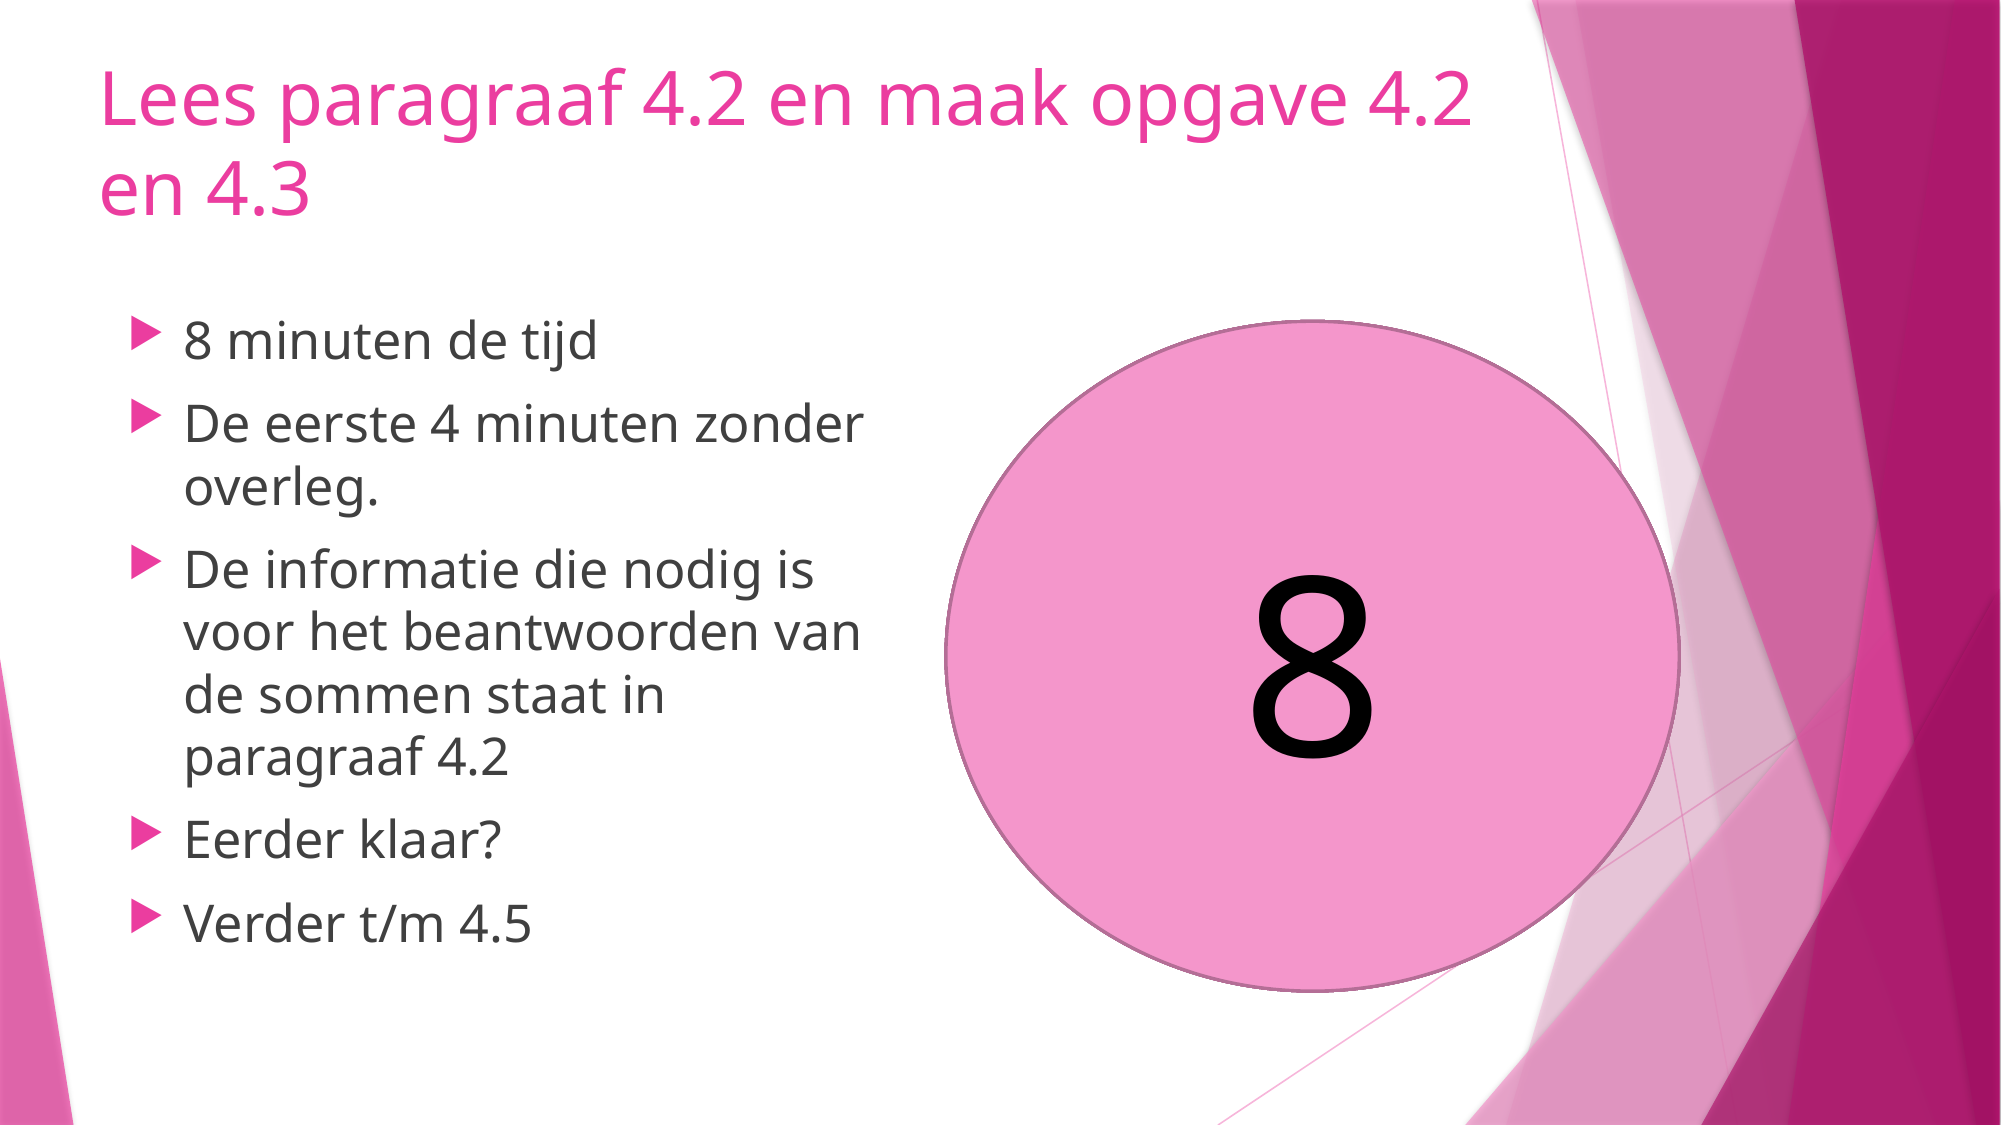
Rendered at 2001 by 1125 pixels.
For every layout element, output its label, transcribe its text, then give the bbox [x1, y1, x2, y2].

text_box 8 [944, 319, 1681, 993]
list 8 minuten de tijd De eerste 4 minuten zonder overleg. De informatie die nodig is voor het beantwoorden van de sommen staat in paragraaf 4.2 Eerder klaar? Verder t/m 4.5 [112, 299, 896, 992]
title Lees paragraaf 4.2 en maak opgave 4.2 en 4.3 [83, 42, 1494, 260]
